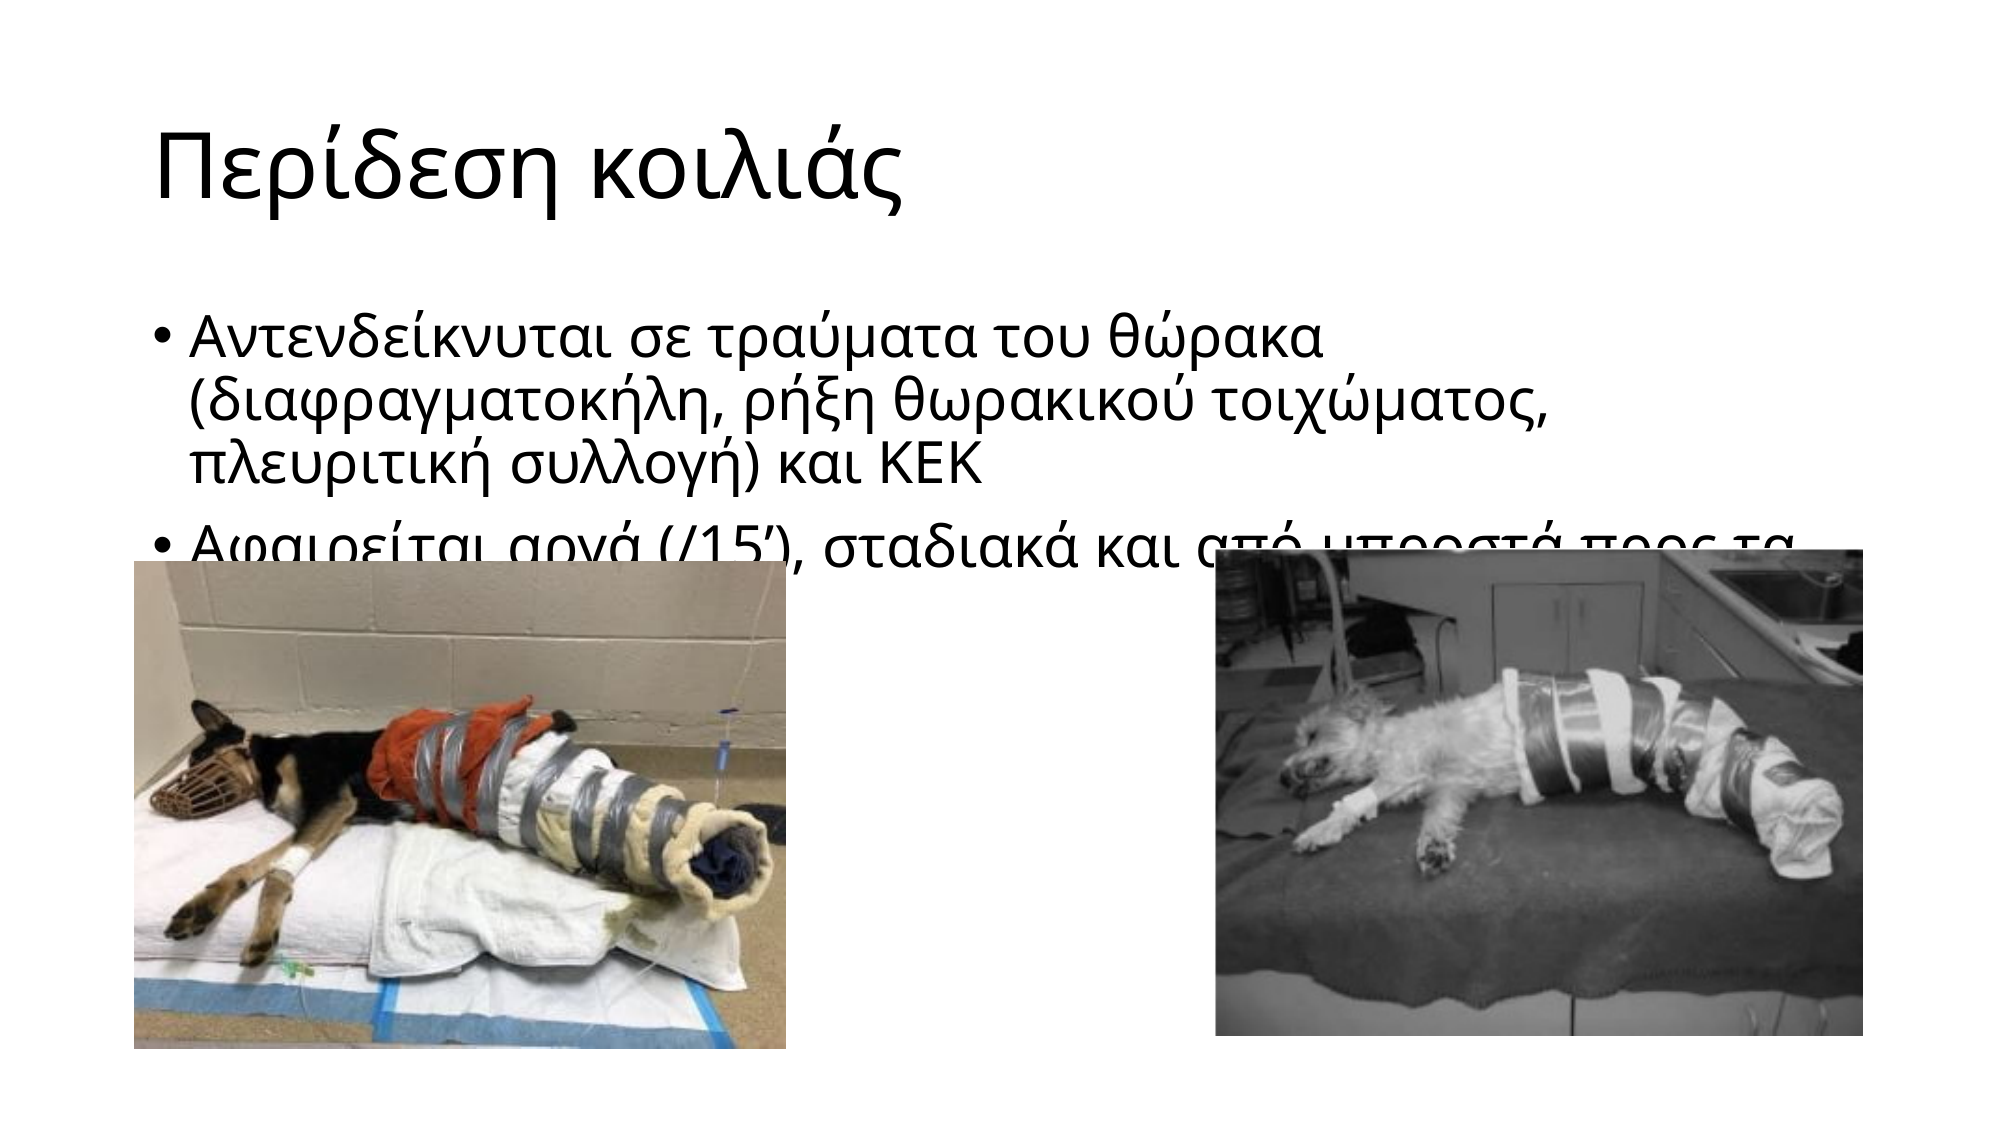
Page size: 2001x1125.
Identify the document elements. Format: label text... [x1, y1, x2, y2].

title Περίδεση κοιλιάς [137, 59, 1863, 278]
list Αντενδείκνυται σε τραύματα του θώρακα (διαφραγματοκήλη, ρήξη θωρακικού τοιχώματος, πλευριτική συλλογή) και ΚΕΚ Αφαιρείται αργά (/15’), σταδιακά και από μπροστά προς τα πίσω [137, 299, 1863, 1014]
picture [1214, 547, 1864, 1036]
picture [134, 561, 786, 1050]
